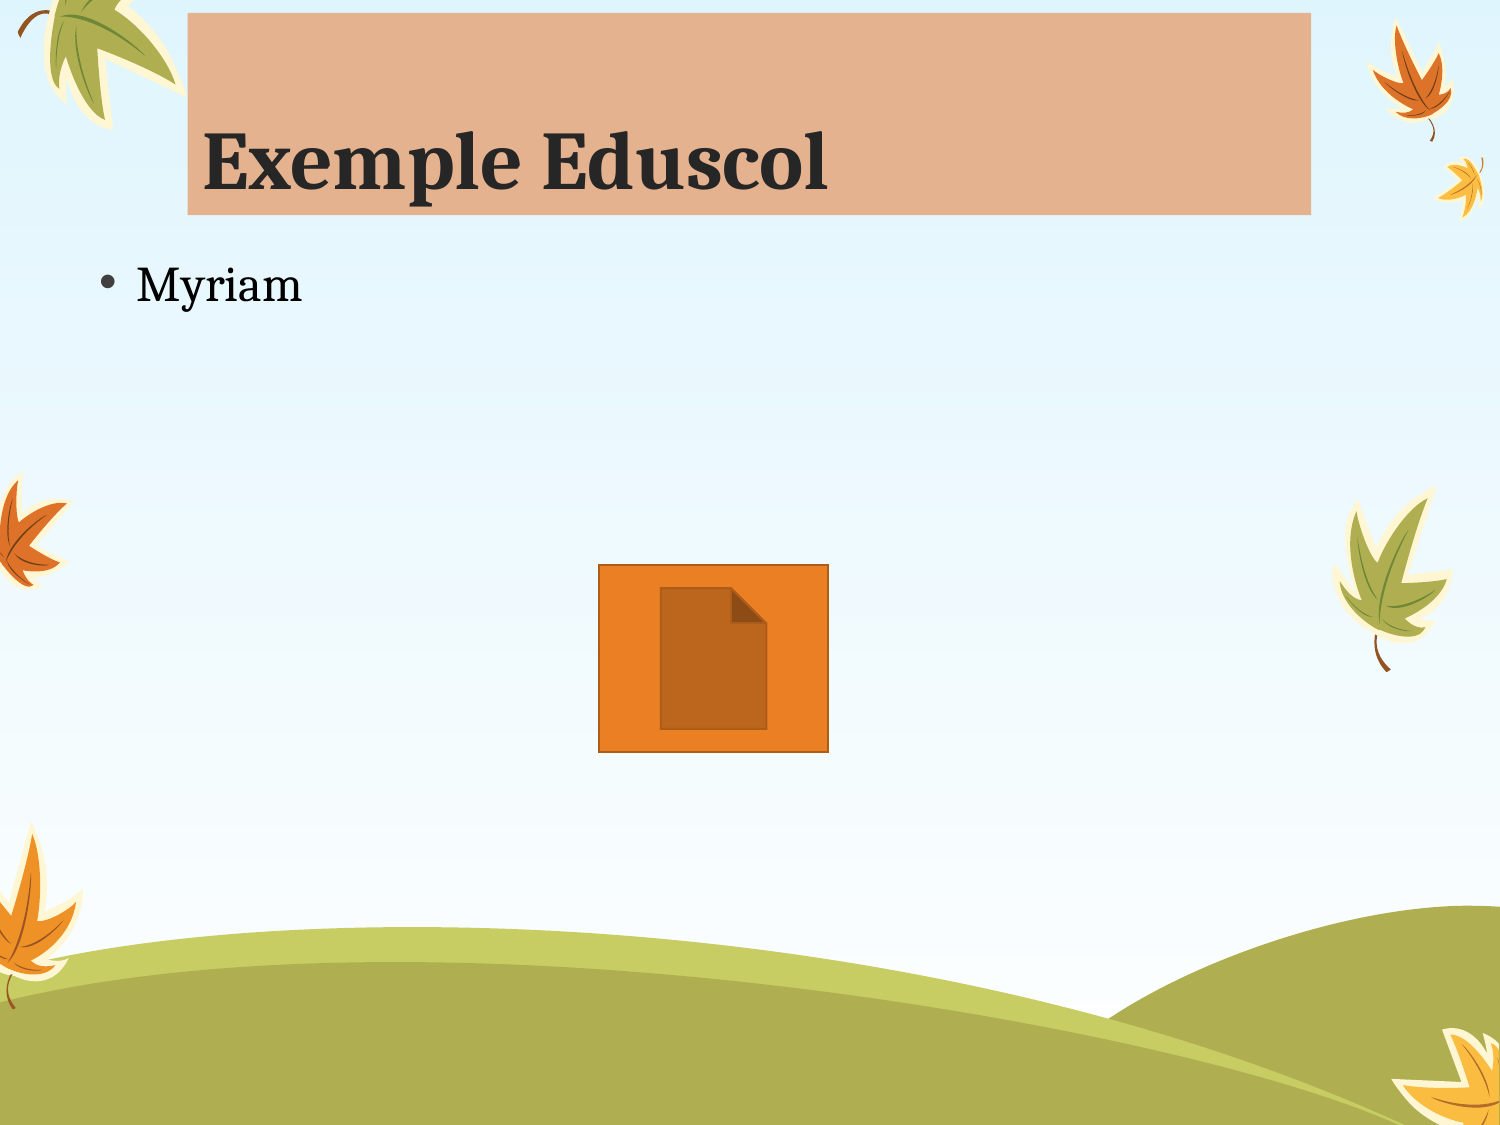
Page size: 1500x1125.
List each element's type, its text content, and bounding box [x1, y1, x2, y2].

text_box [598, 564, 829, 753]
title Exemple Eduscol [187, 12, 1312, 216]
list Myriam [76, 243, 1341, 925]
